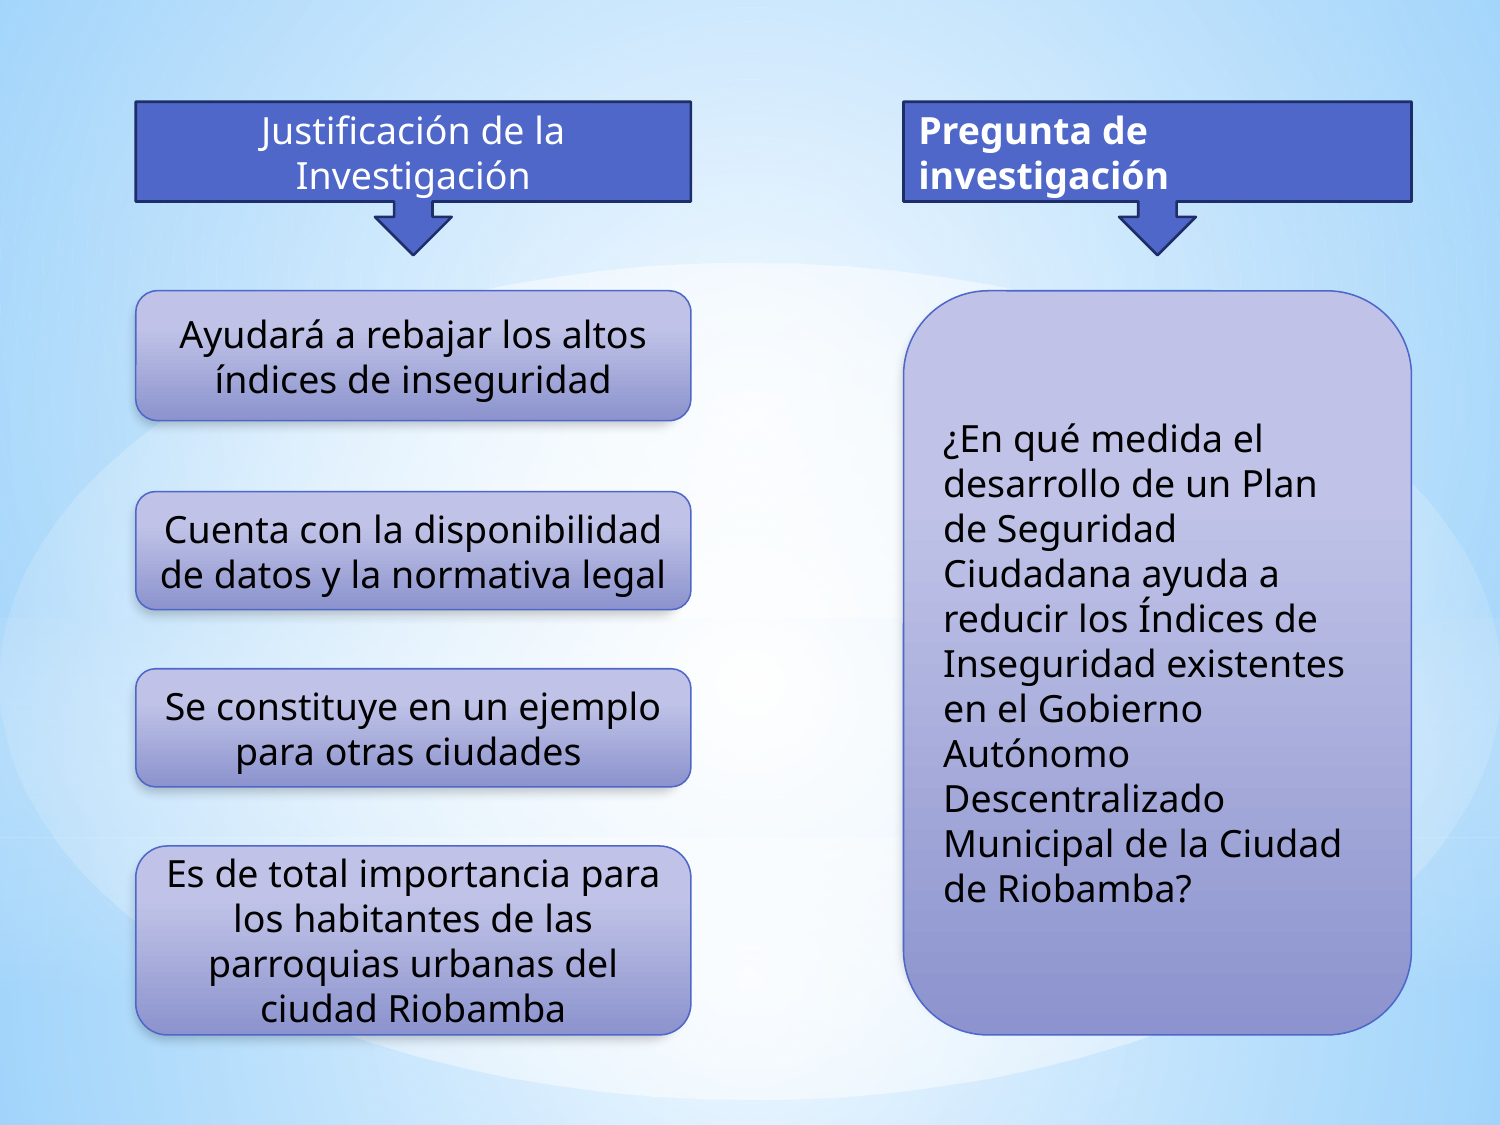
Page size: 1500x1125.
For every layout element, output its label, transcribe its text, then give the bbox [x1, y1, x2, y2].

text_box Cuenta con la disponibilidad de datos y la normativa legal [135, 490, 692, 611]
text_box Es de total importancia para los habitantes de las parroquias urbanas del ciudad Riobamba [135, 845, 692, 1036]
text_box ¿En qué medida el desarrollo de un Plan de Seguridad Ciudadana ayuda a reducir los Índices de Inseguridad existentes en el Gobierno Autónomo Descentralizado Municipal de la Ciudad de Riobamba? [902, 289, 1413, 1036]
text_box Justificación de la Investigación [134, 100, 693, 257]
text_box Ayudará a rebajar los altos índices de inseguridad [134, 289, 692, 422]
text_box Se constituye en un ejemplo para otras ciudades [135, 667, 692, 788]
text_box Pregunta de investigación [902, 100, 1413, 257]
